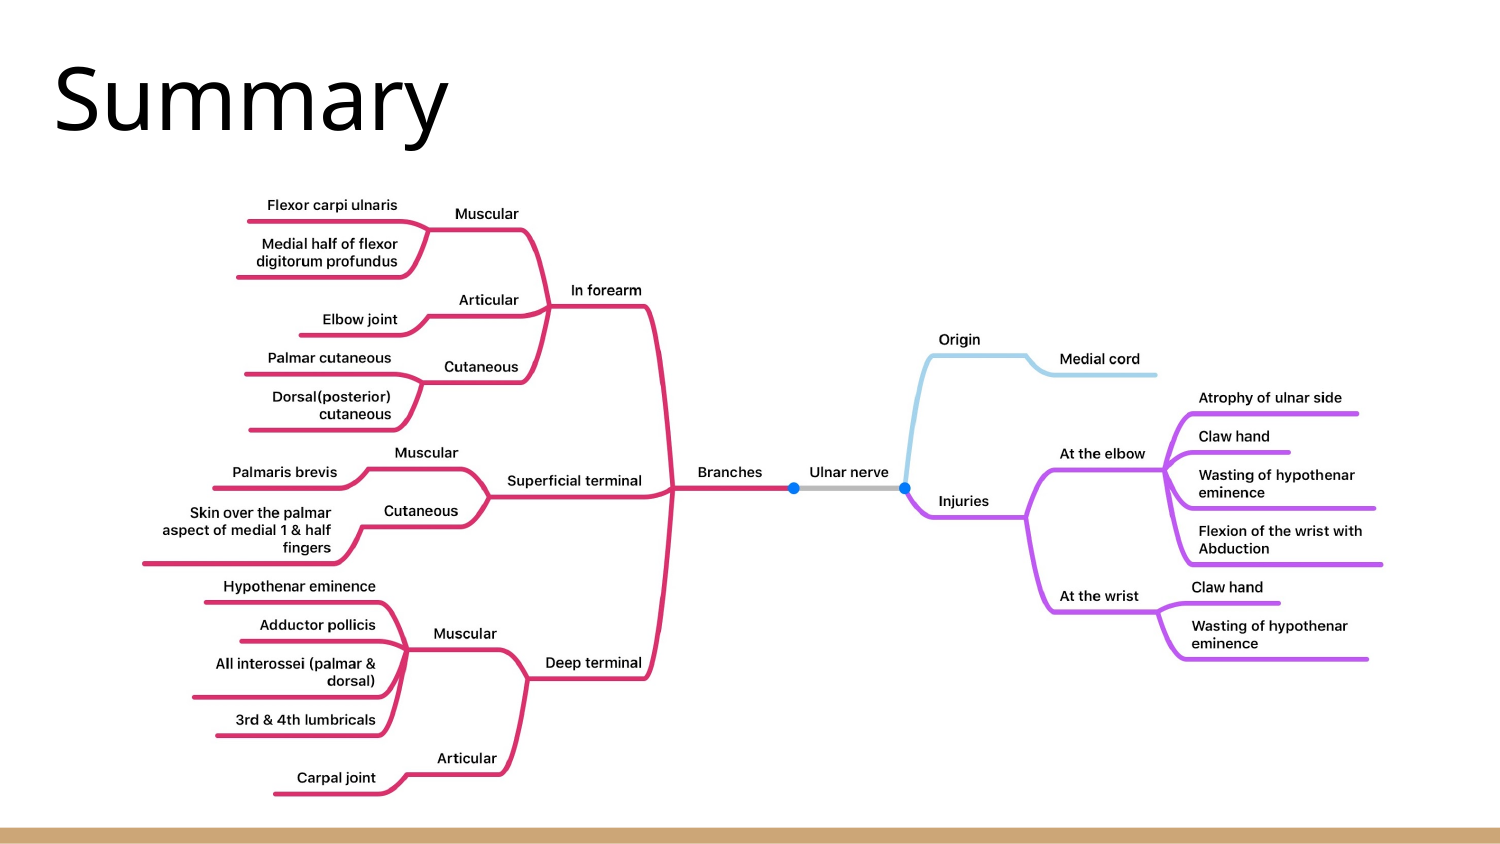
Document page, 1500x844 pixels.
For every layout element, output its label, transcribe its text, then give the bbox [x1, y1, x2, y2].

title Summary [38, 26, 1437, 164]
picture [124, 162, 1400, 813]
